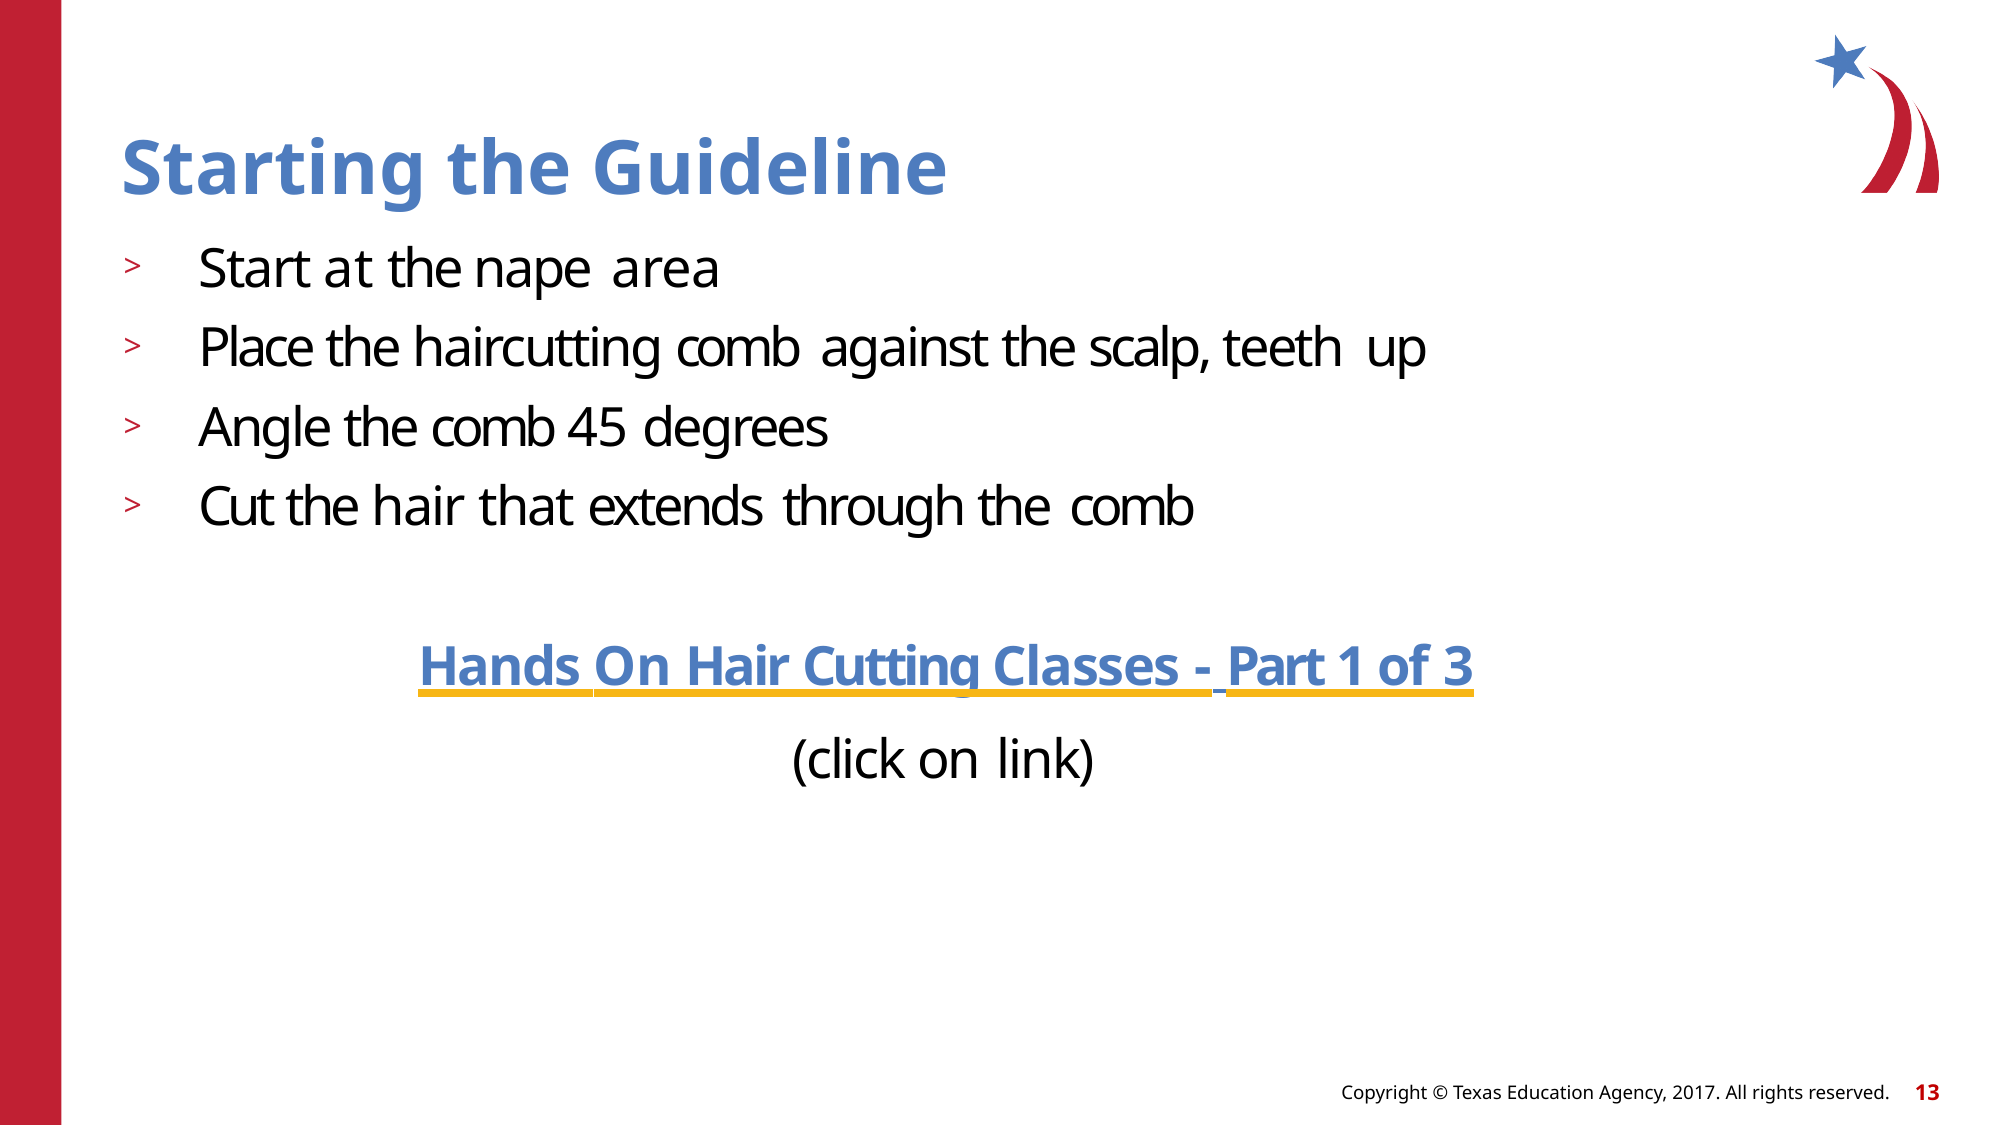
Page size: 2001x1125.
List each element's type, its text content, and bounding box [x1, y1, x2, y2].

picture [1814, 34, 1939, 193]
title Starting the Guideline [121, 66, 1772, 211]
list Start at the nape area Place the haircutting comb against the scalp, teeth up Angle the comb 45 degrees Cut the hair that extends through the comb Hands On Hair Cutting Classes - Part 1 of 3 (click on link) [121, 233, 1936, 1010]
